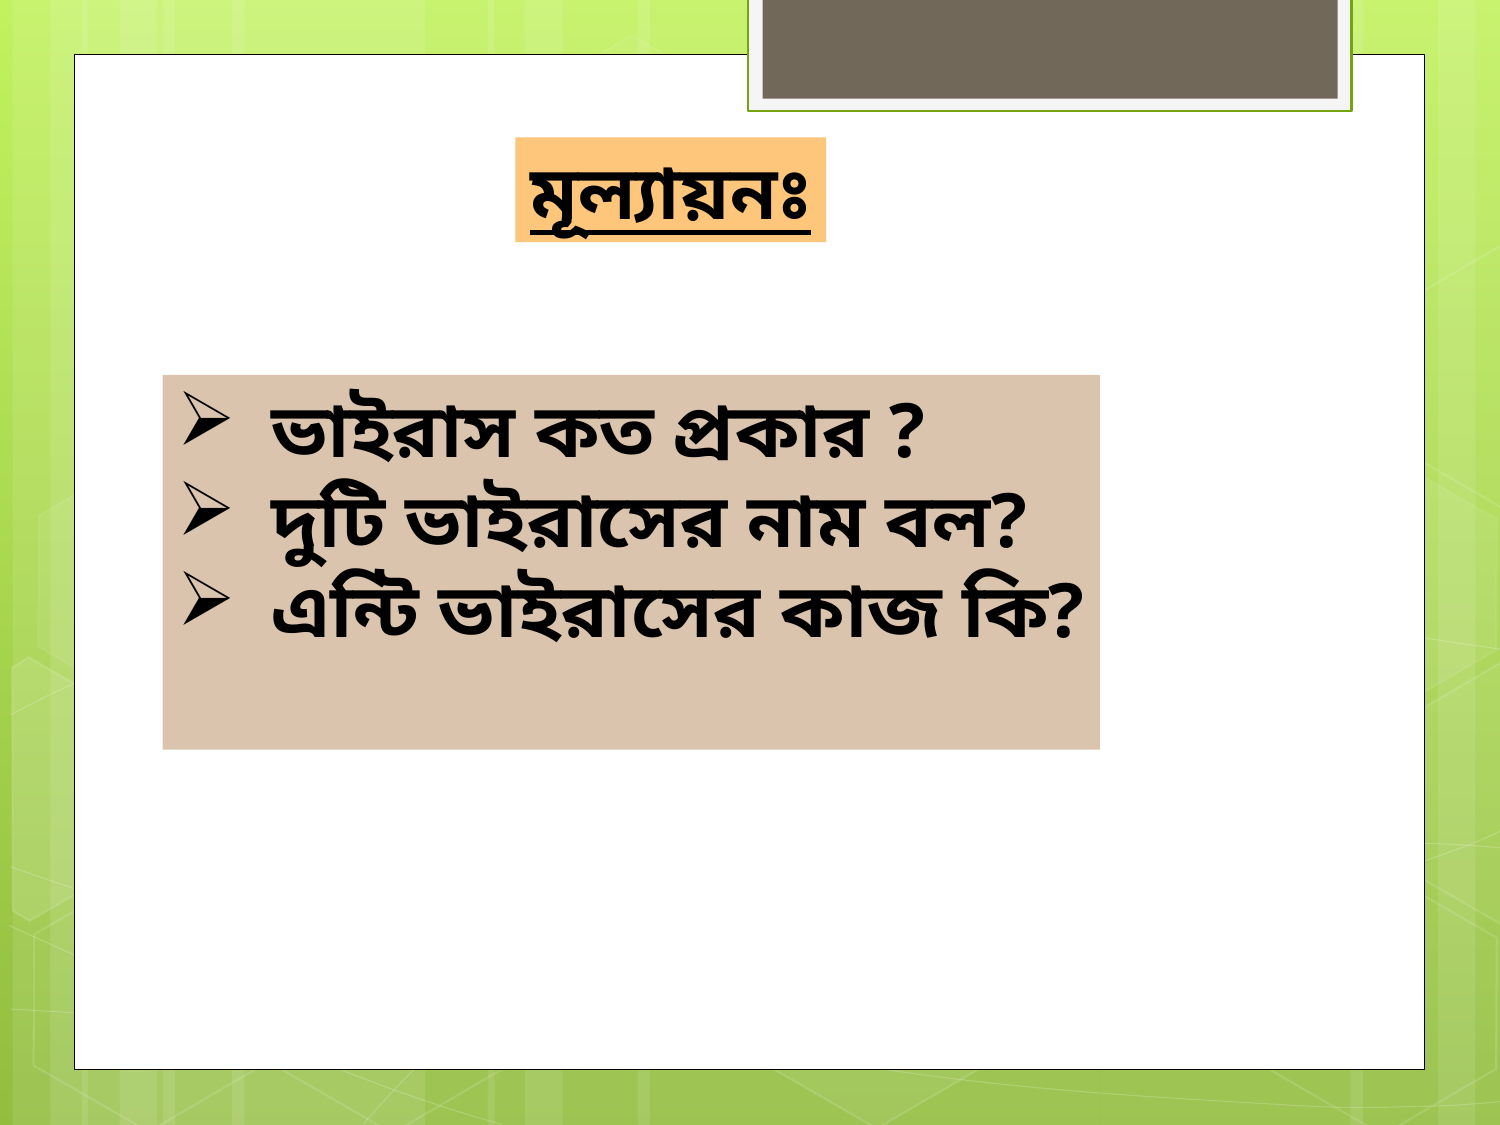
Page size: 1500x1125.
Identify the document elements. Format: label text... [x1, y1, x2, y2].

text_box মূল্যায়নঃ [515, 137, 827, 243]
text_box ভাইরাস কত প্রকার ? দুটি ভাইরাসের নাম বল? এন্টি ভাইরাসের কাজ কি? [162, 374, 1100, 750]
